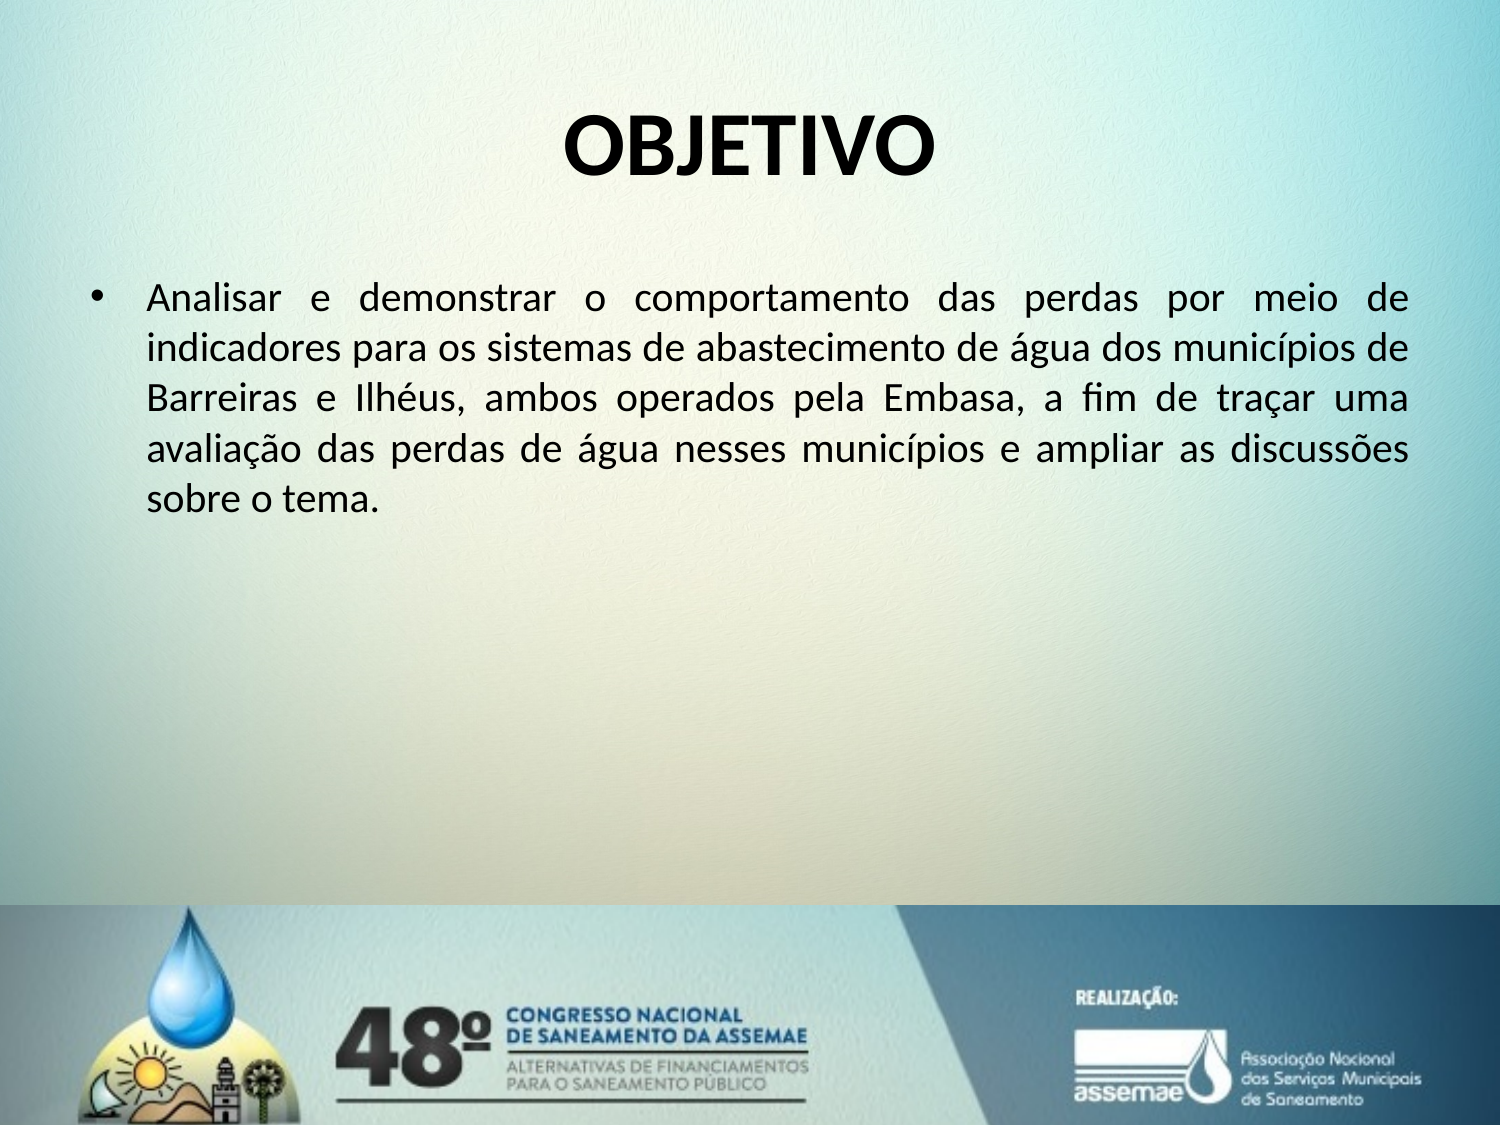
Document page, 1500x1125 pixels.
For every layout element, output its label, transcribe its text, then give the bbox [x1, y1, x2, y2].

picture [0, 0, 1500, 1125]
list Analisar e demonstrar o comportamento das perdas por meio de indicadores para os sistemas de abastecimento de água dos municípios de Barreiras e Ilhéus, ambos operados pela Embasa, a fim de traçar uma avaliação das perdas de água nesses municípios e ampliar as discussões sobre o tema. [75, 262, 1425, 882]
title OBJETIVO [75, 45, 1425, 233]
